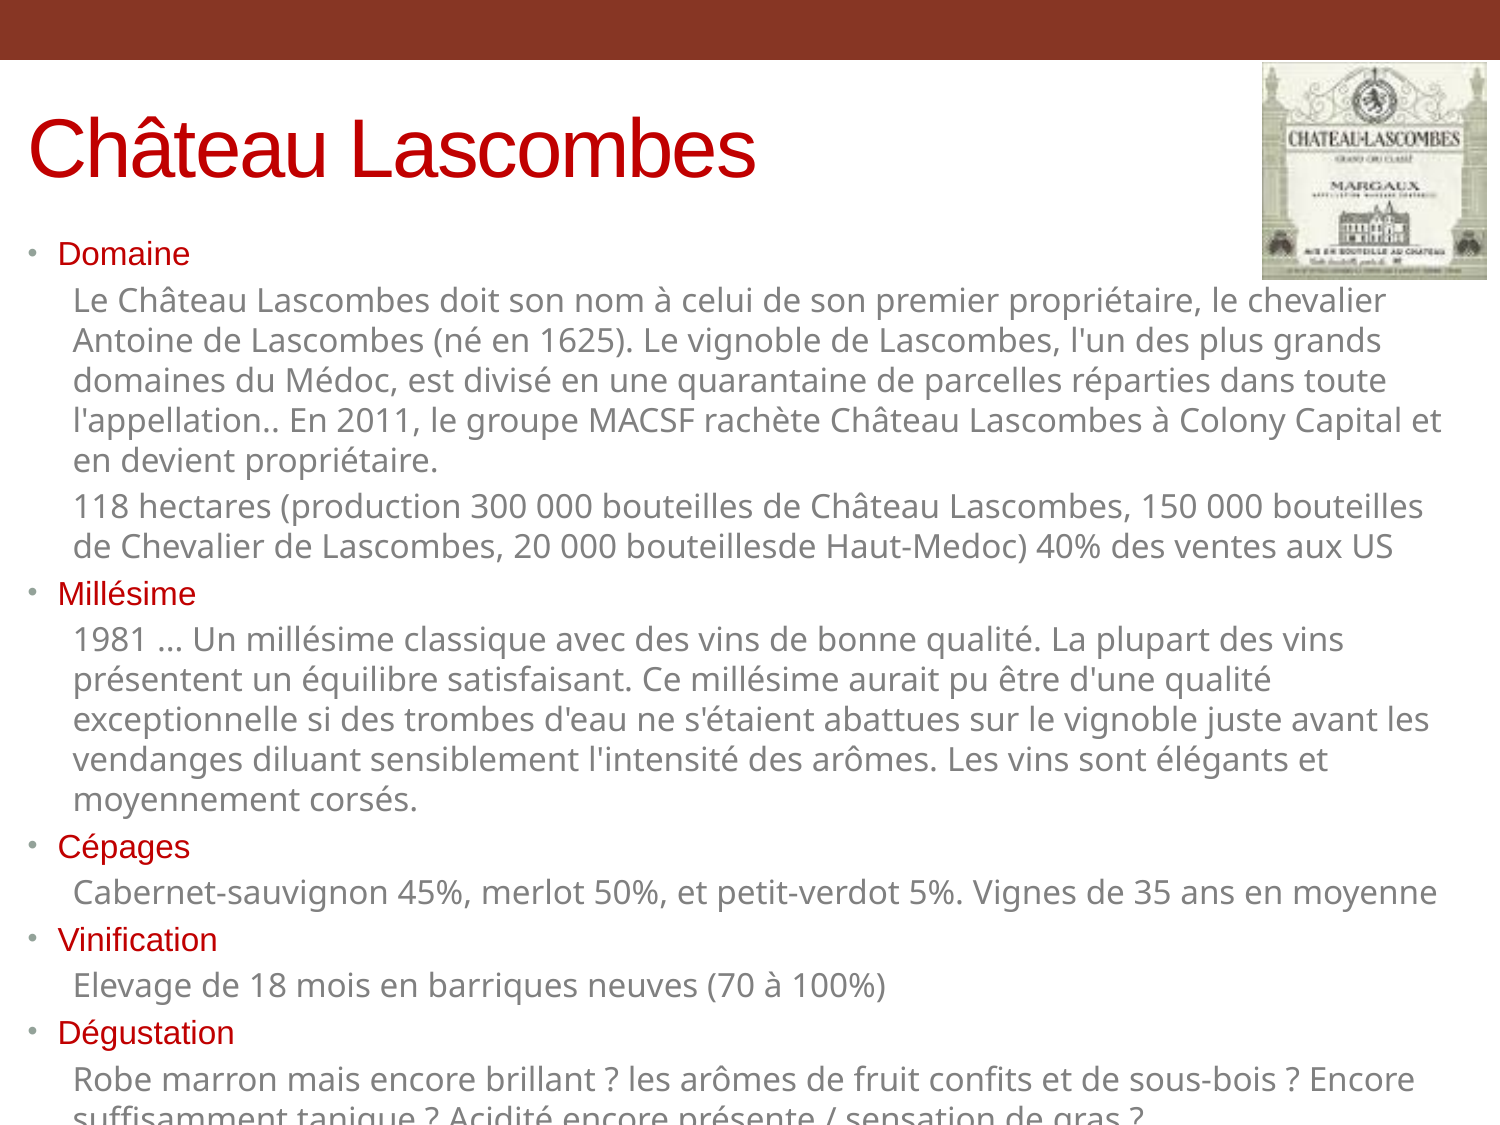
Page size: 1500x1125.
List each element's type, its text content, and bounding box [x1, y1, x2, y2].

picture [1262, 62, 1487, 281]
text_box Domaine Le Château Lascombes doit son nom à celui de son premier propriétaire, le chevalier Antoine de Lascombes (né en 1625). Le vignoble de Lascombes, l'un des plus grands domaines du Médoc, est divisé en une quarantaine de parcelles réparties dans toute l'appellation.. En 2011, le groupe MACSF rachète Château Lascombes à Colony Capital et en devient propriétaire. 118 hectares (production 300 000 bouteilles de Château Lascombes, 150 000 bouteilles de Chevalier de Lascombes, 20 000 bouteillesde Haut-Medoc) 40% des ventes aux US Millésime 1981 … Un millésime classique avec des vins de bonne qualité. La plupart des vins présentent un équilibre satisfaisant. Ce millésime aurait pu être d'une qualité exceptionnelle si des trombes d'eau ne s'étaient abattues sur le vignoble juste avant les vendanges diluant sensiblement l'intensité des arômes. Les vins sont élégants et moyennement corsés. Cépages Cabernet-sauvignon 45%, merlot 50%, et petit-verdot 5%. Vignes de 35 ans en moyenne Vinification Elevage de 18 mois en barriques neuves (70 à 100%) Dégustation Robe marron mais encore brillant ? les arômes de fruit confits et de sous-bois ? Encore suffisamment tanique ? Acidité encore présente / sensation de gras ? Apogée : A boire [12, 224, 1463, 488]
title Château Lascombes [12, 62, 1261, 224]
